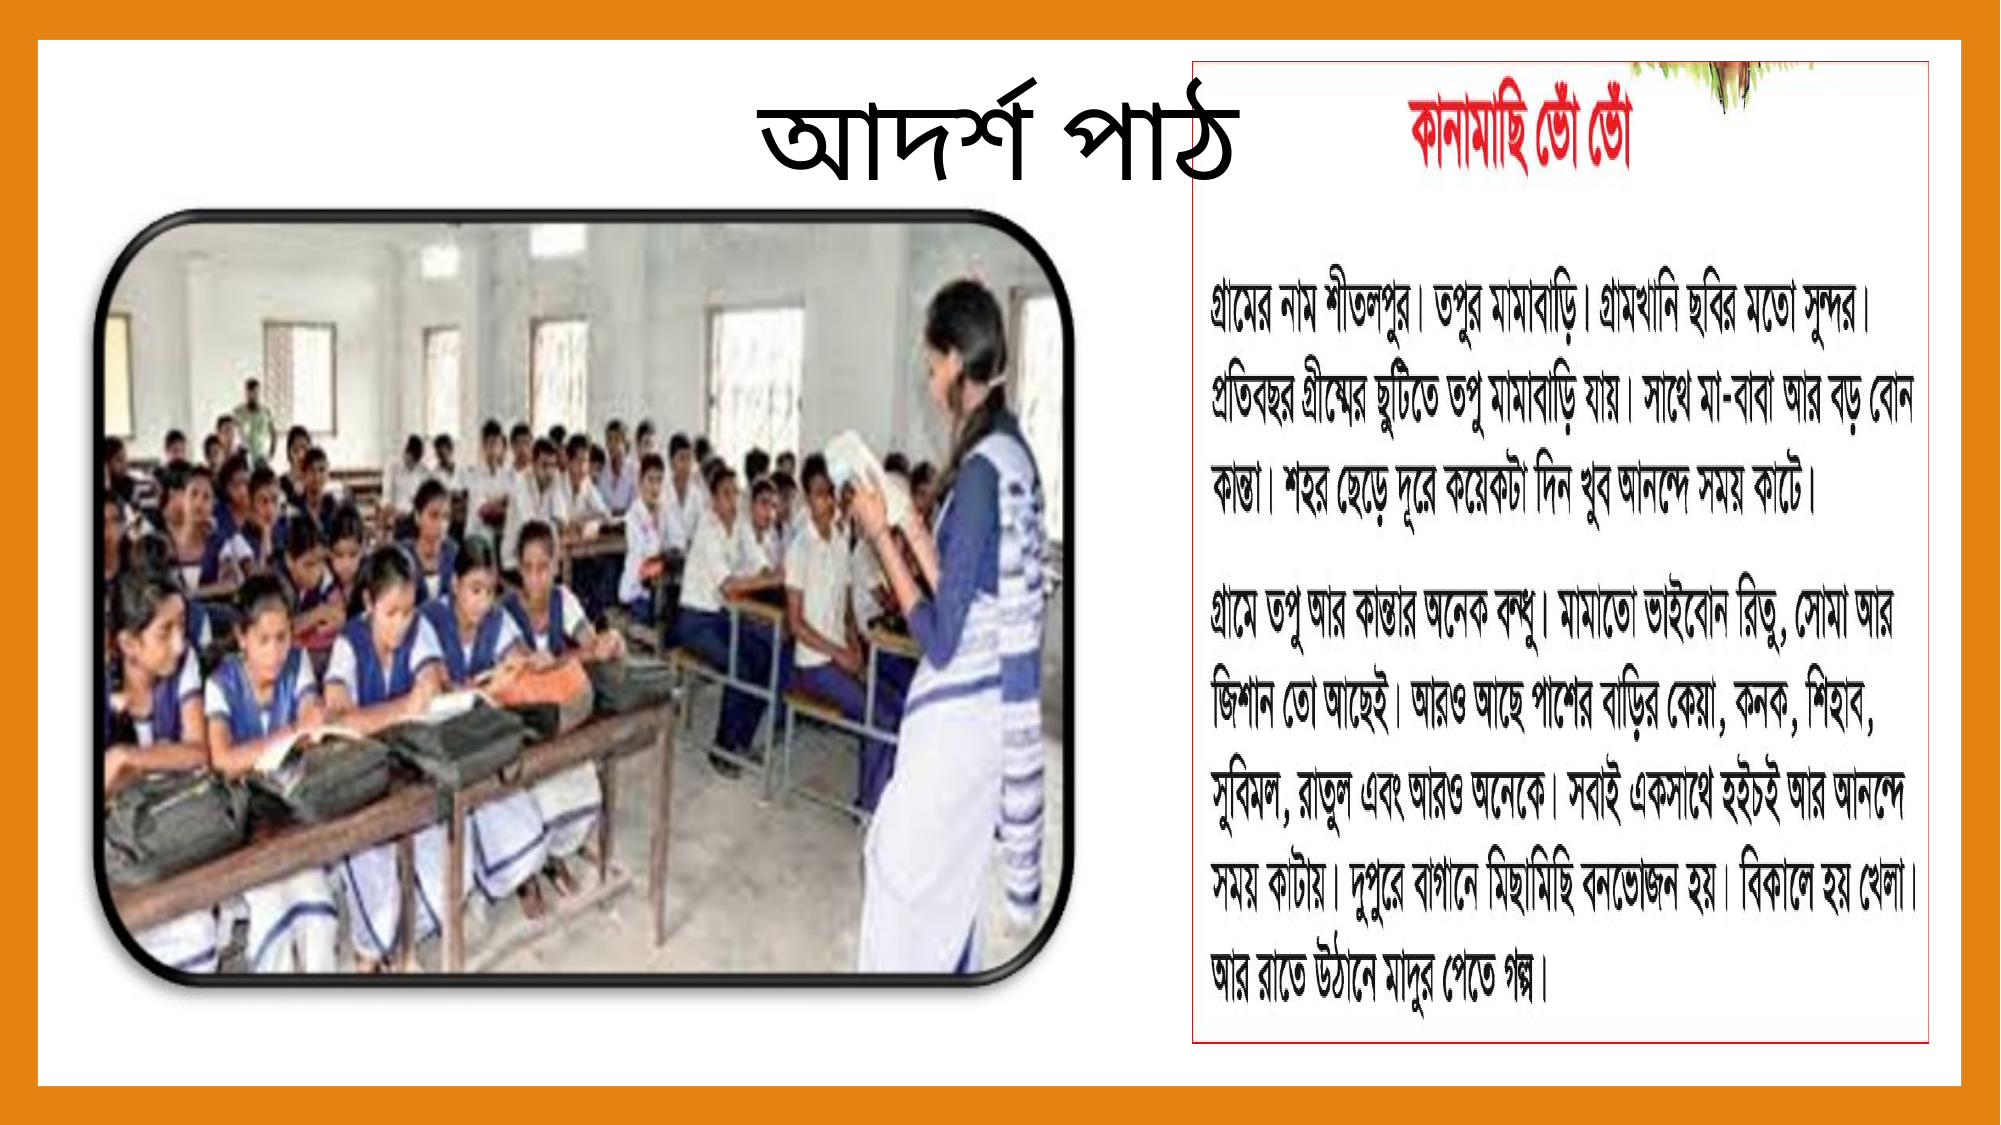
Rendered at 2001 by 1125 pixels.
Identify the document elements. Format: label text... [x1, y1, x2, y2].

text_box আদর্শ পাঠ [743, 61, 1189, 211]
picture [69, 193, 1090, 1020]
picture [1191, 60, 1929, 1044]
